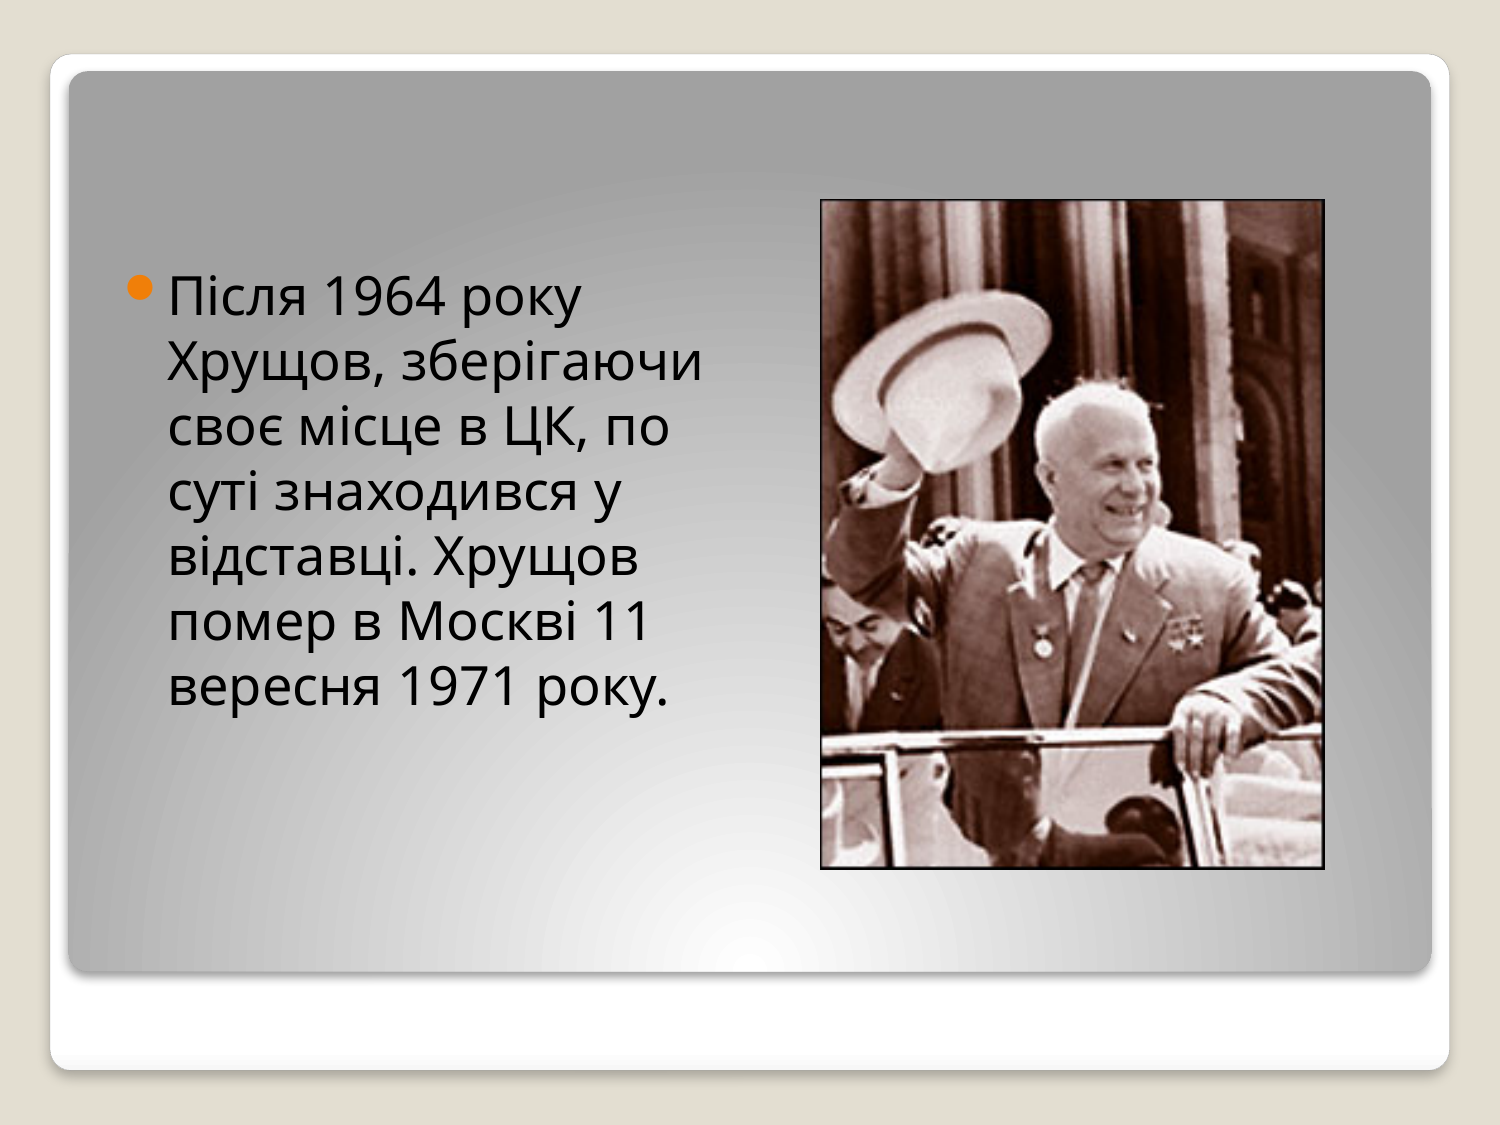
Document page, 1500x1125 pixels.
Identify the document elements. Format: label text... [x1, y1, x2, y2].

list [820, 198, 1325, 870]
list Після 1964 року Хрущов, зберігаючи своє місце в ЦК, по суті знаходився у відставці. Хрущов помер в Москві 11 вересня 1971 року. [93, 246, 757, 989]
